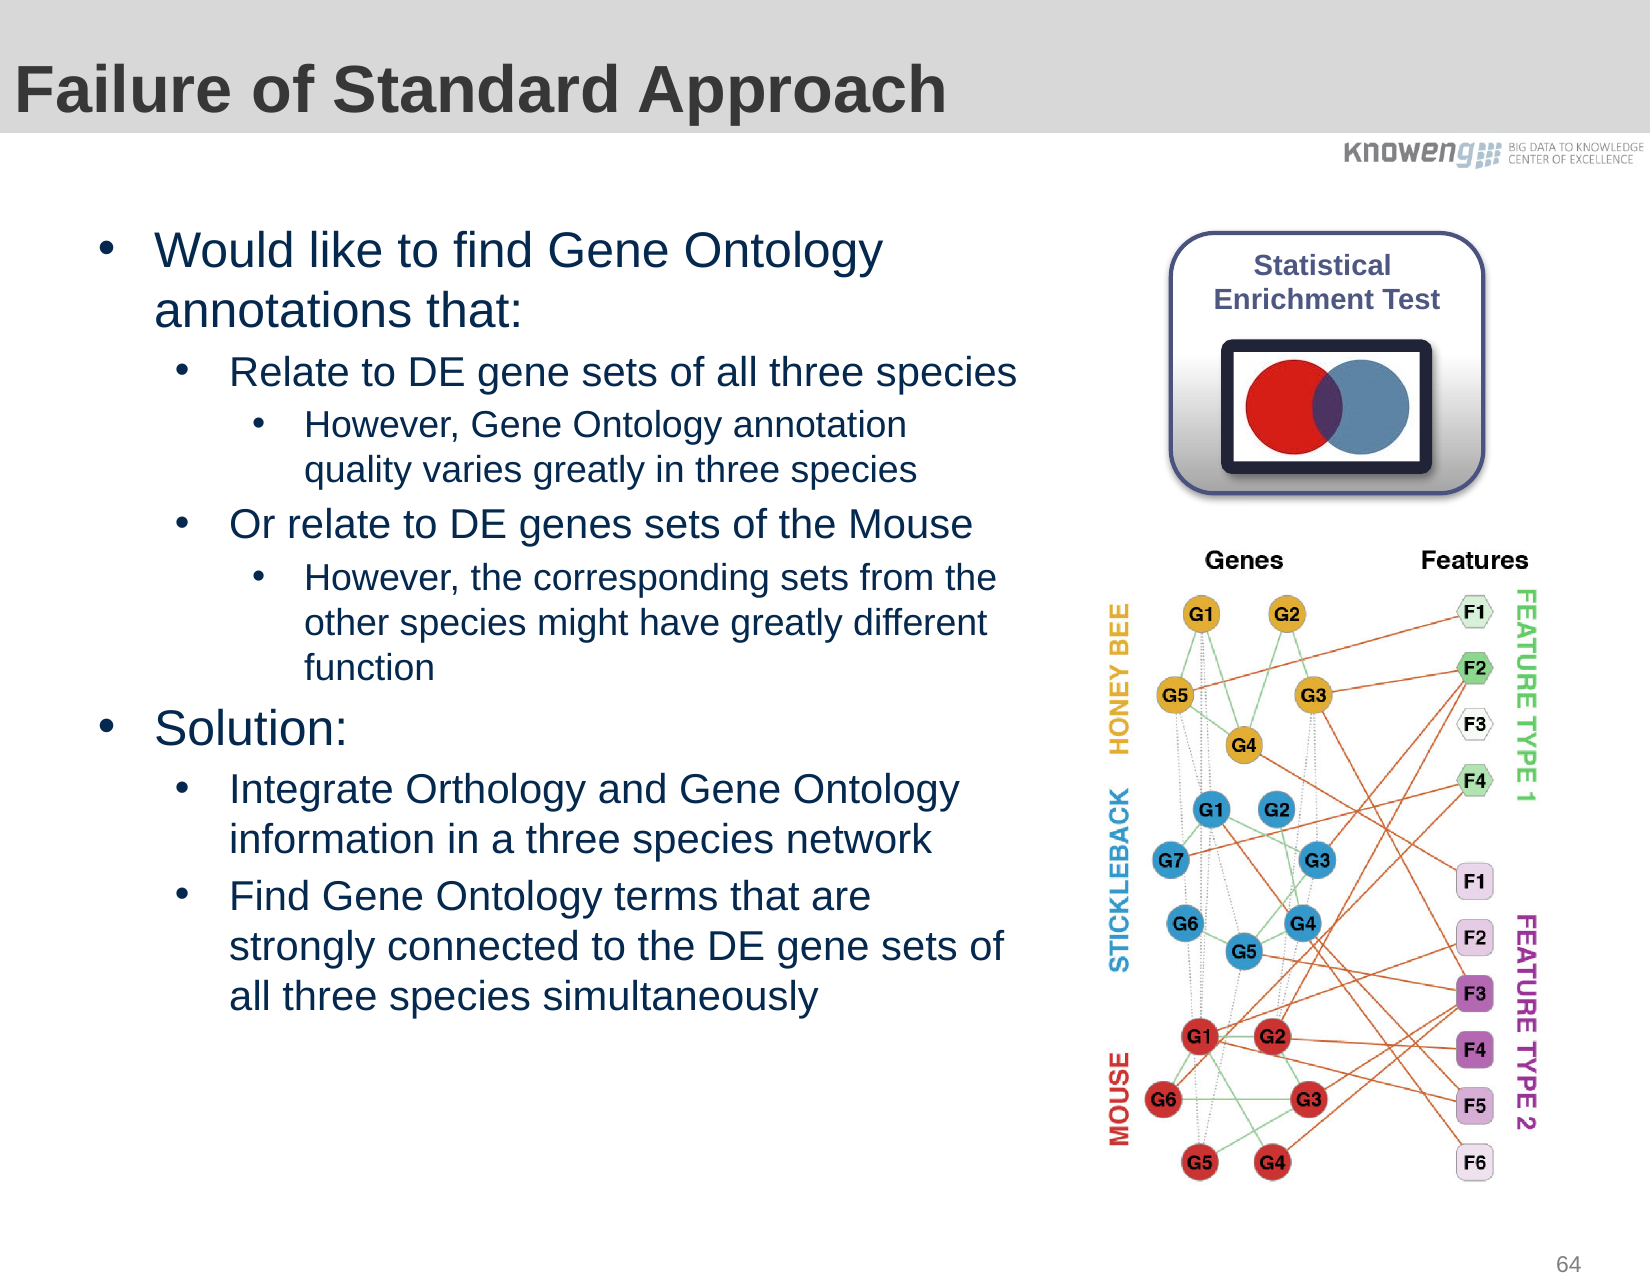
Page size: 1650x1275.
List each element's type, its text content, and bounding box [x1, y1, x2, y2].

list Would like to find Gene Ontology annotations that: Relate to DE gene sets of all three species However, Gene Ontology annotation quality varies greatly in three species Or relate to DE genes sets of the Mouse However, the corresponding sets from the other species might have greatly different function Solution: Integrate Orthology and Gene Ontology information in a three species network Find Gene Ontology terms that are strongly connected to the DE gene sets of all three species simultaneously [64, 210, 1038, 1180]
picture [1084, 536, 1569, 1212]
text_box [1170, 232, 1484, 494]
title Failure of Standard Approach [0, 0, 1650, 133]
slide_number 64 [1383, 1242, 1596, 1273]
picture [1337, 134, 1650, 173]
